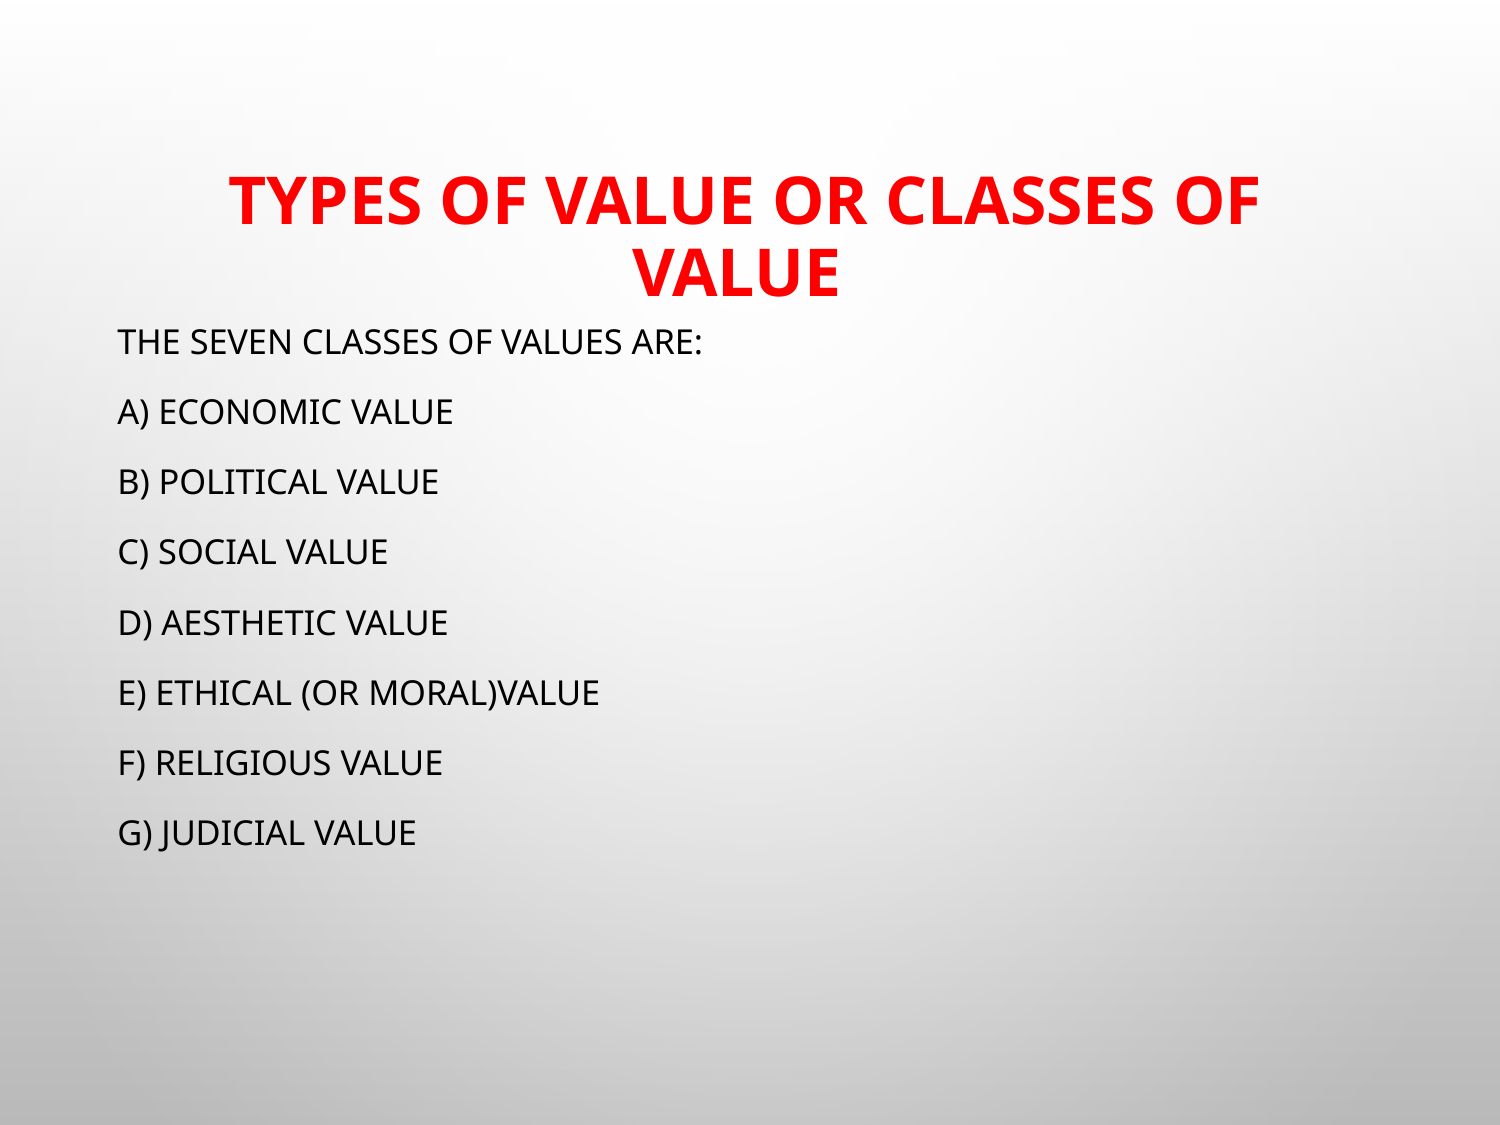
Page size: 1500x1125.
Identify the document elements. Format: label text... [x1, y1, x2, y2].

title Types of value or classes of value [132, 160, 1359, 319]
list The seven classes of values are: A) Economic Value b) Political Value c) Social Value d) Aesthetic Value e) Ethical (or Moral)Value f) Religious Value g) Judicial Value [102, 304, 1291, 918]
picture [0, 0, 1500, 1125]
